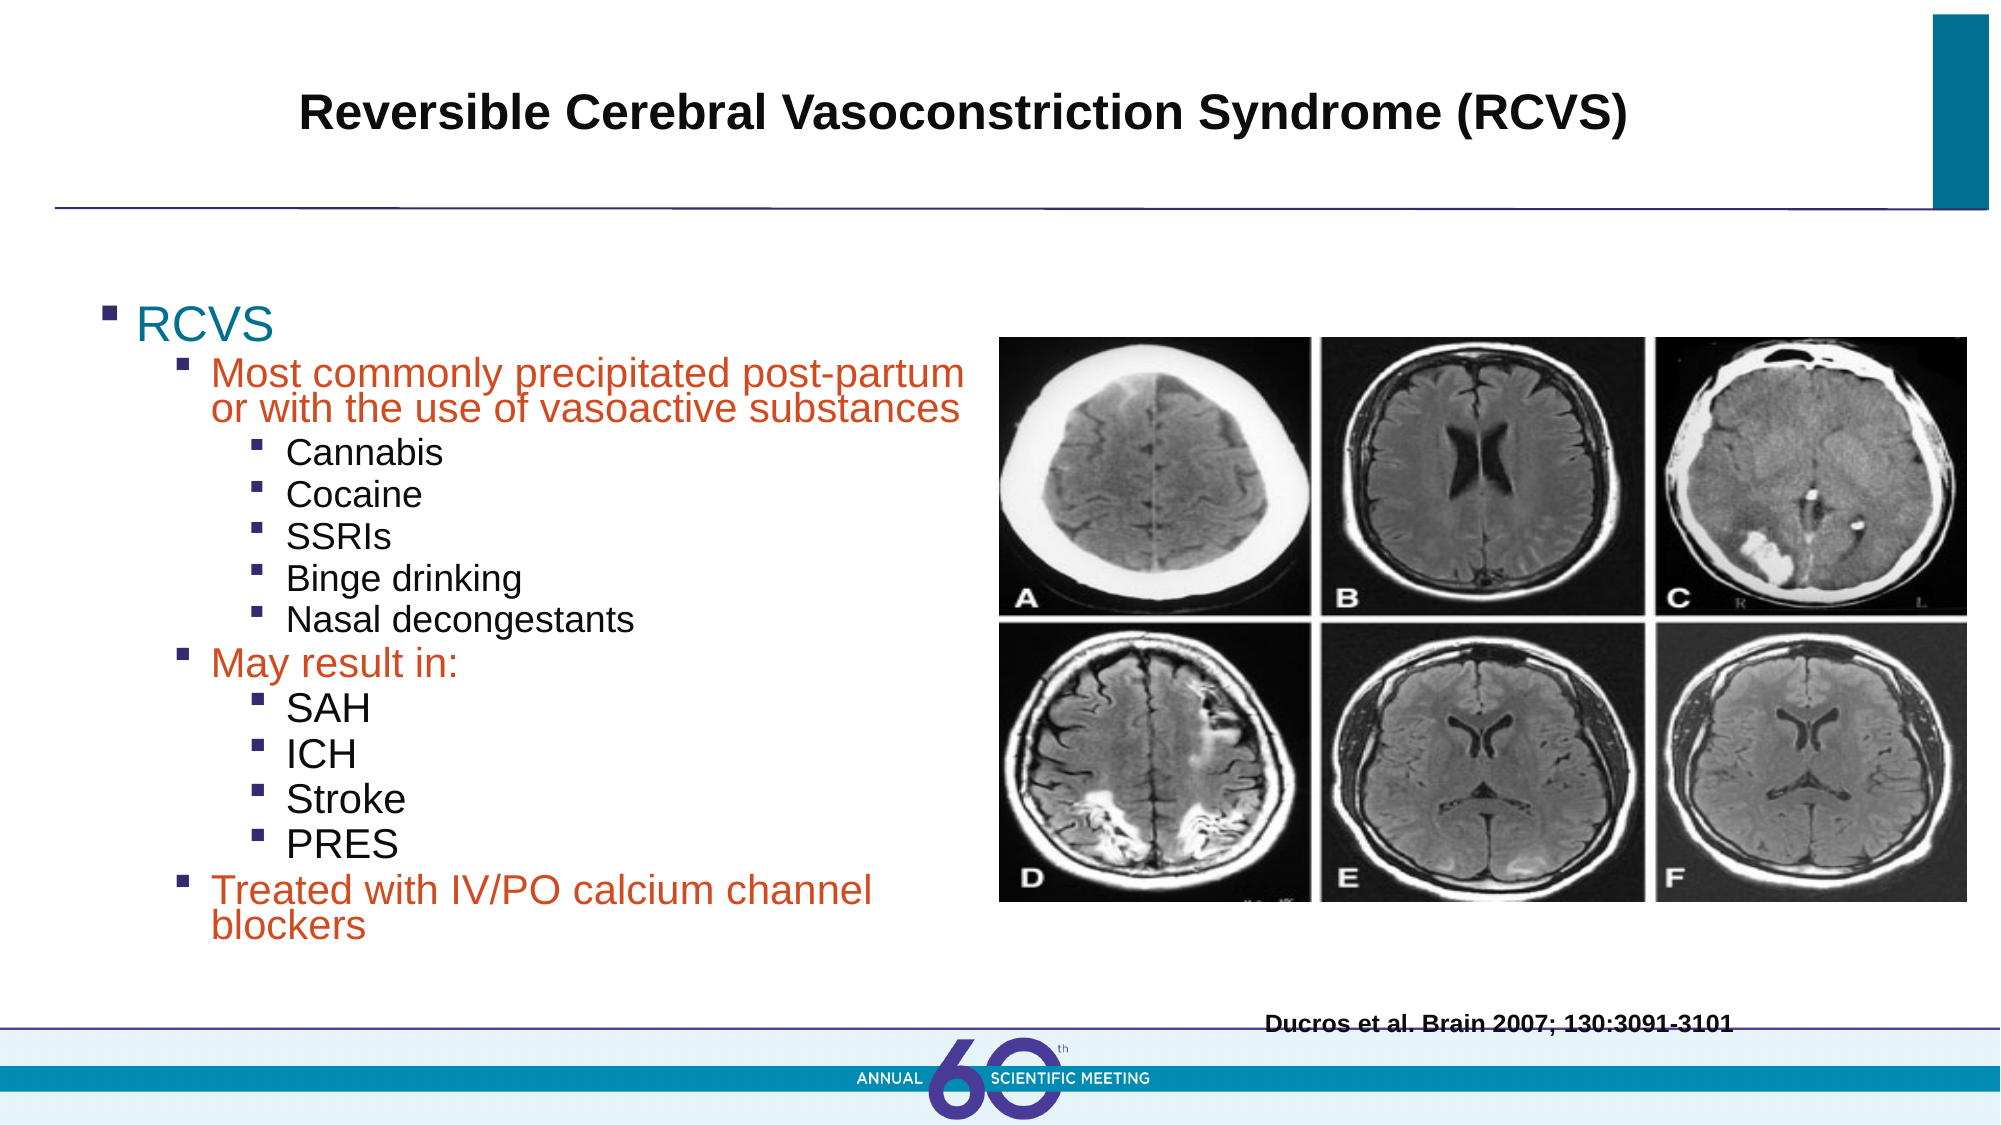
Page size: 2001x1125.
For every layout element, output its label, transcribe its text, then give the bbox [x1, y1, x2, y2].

picture [999, 337, 1967, 902]
list RCVS Most commonly precipitated post-partum or with the use of vasoactive substances Cannabis Cocaine SSRIs Binge drinking Nasal decongestants May result in: SAH ICH Stroke PRES Treated with IV/PO calcium channel blockers [83, 299, 1000, 1050]
text_box Ducros et al. Brain 2007; 130:3091-3101 [1250, 999, 1934, 1045]
title Reversible Cerebral Vasoconstriction Syndrome (RCVS) [38, 18, 1889, 209]
